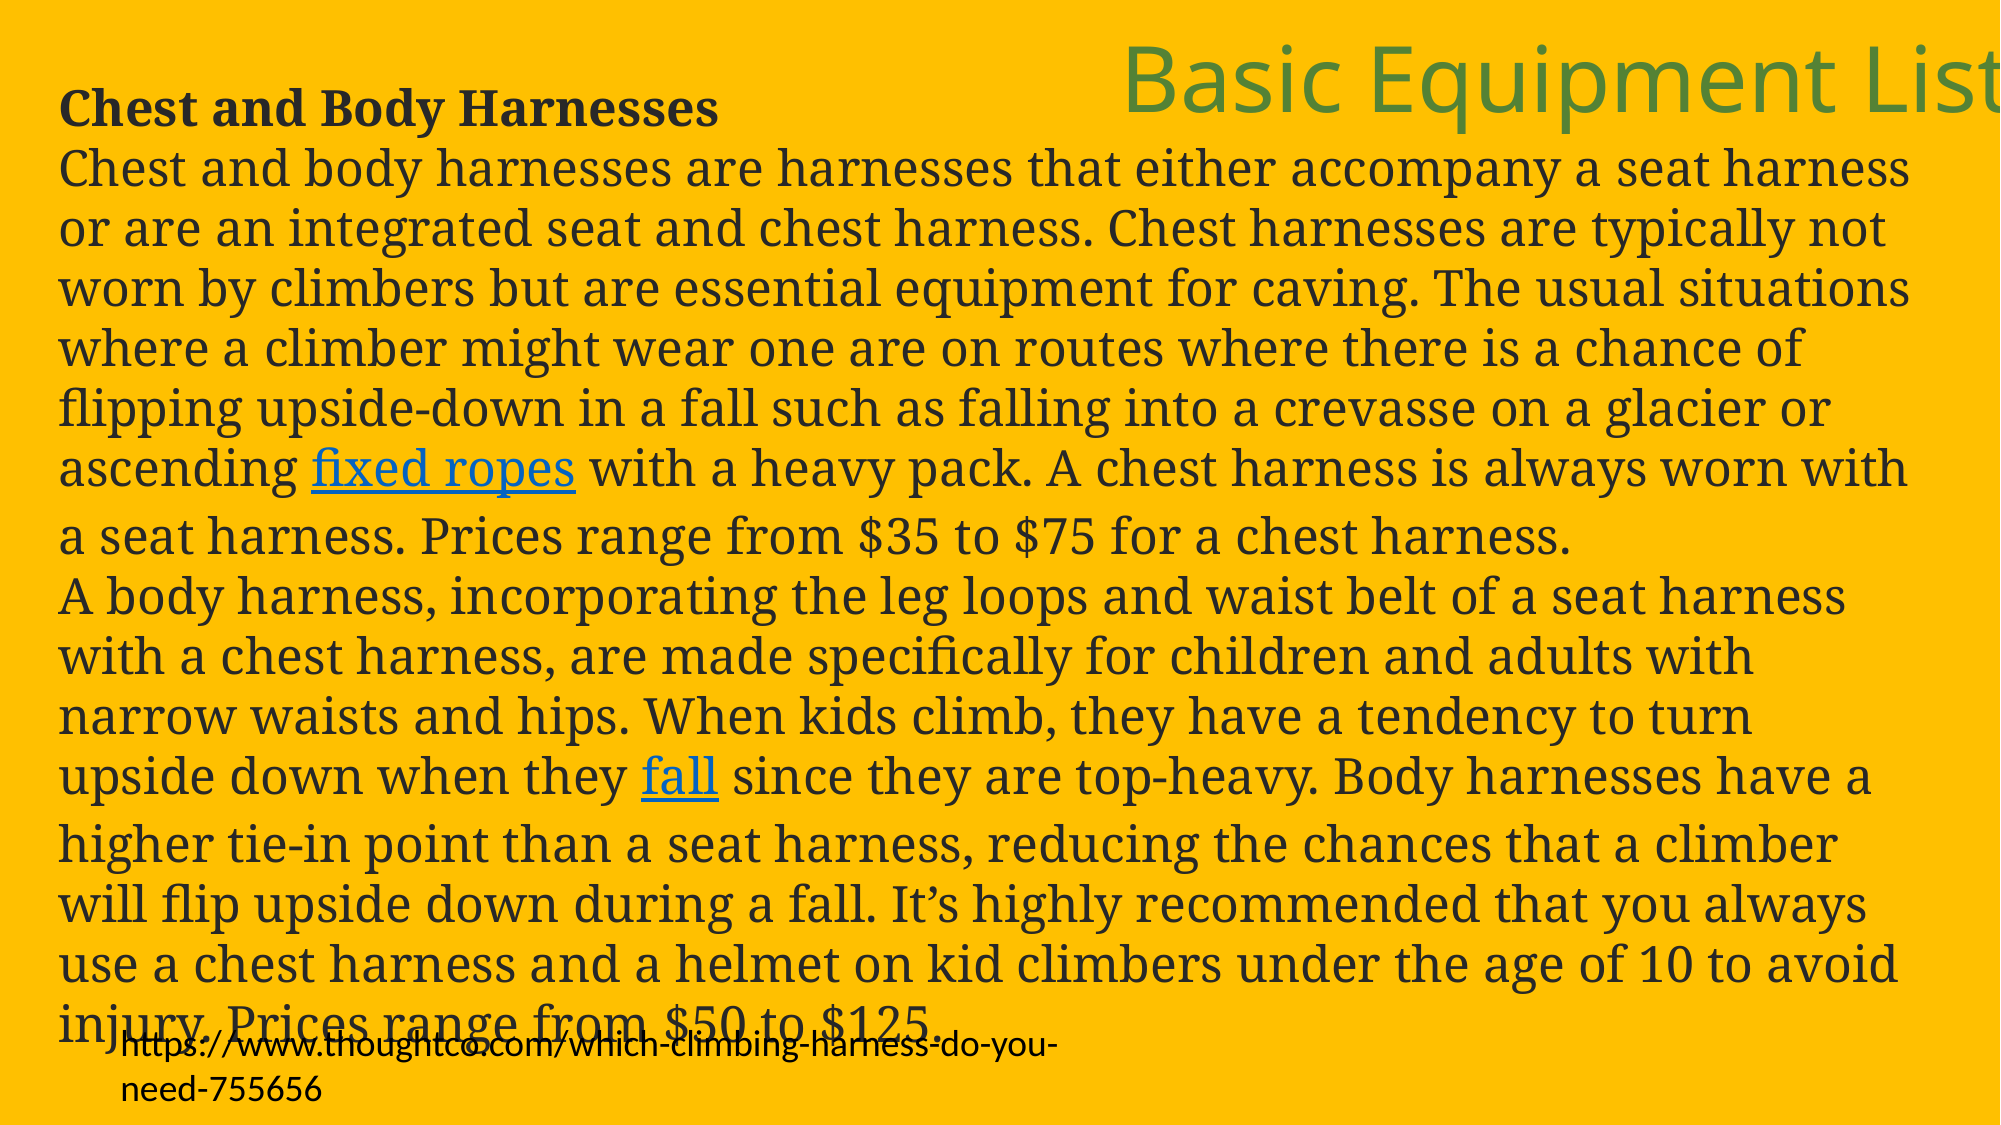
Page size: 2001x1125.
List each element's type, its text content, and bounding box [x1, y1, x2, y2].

text_box https://www.thoughtco.com/which-climbing-harness-do-you-need-755656 [105, 1012, 1106, 1117]
text_box Chest and Body Harnesses Chest and body harnesses are harnesses that either accompany a seat harness or are an integrated seat and chest harness. Chest harnesses are typically not worn by climbers but are essential equipment for caving. The usual situations where a climber might wear one are on routes where there is a chance of flipping upside-down in a fall such as falling into a crevasse on a glacier or ascending fixed ropes with a heavy pack. A chest harness is always worn with a seat harness. Prices range from $35 to $75 for a chest harness. A body harness, incorporating the leg loops and waist belt of a seat harness with a chest harness, are made specifically for children and adults with narrow waists and hips. When kids climb, they have a tendency to turn upside down when they fall since they are top-heavy. Body harnesses have a higher tie-in point than a seat harness, reducing the chances that a climber will flip upside down during a fall. It’s highly recommended that you always use a chest harness and a helmet on kid climbers under the age of 10 to avoid injury. Prices range from $50 to $125. [43, 69, 1941, 1061]
text_box Basic Equipment List [1105, 25, 2000, 244]
